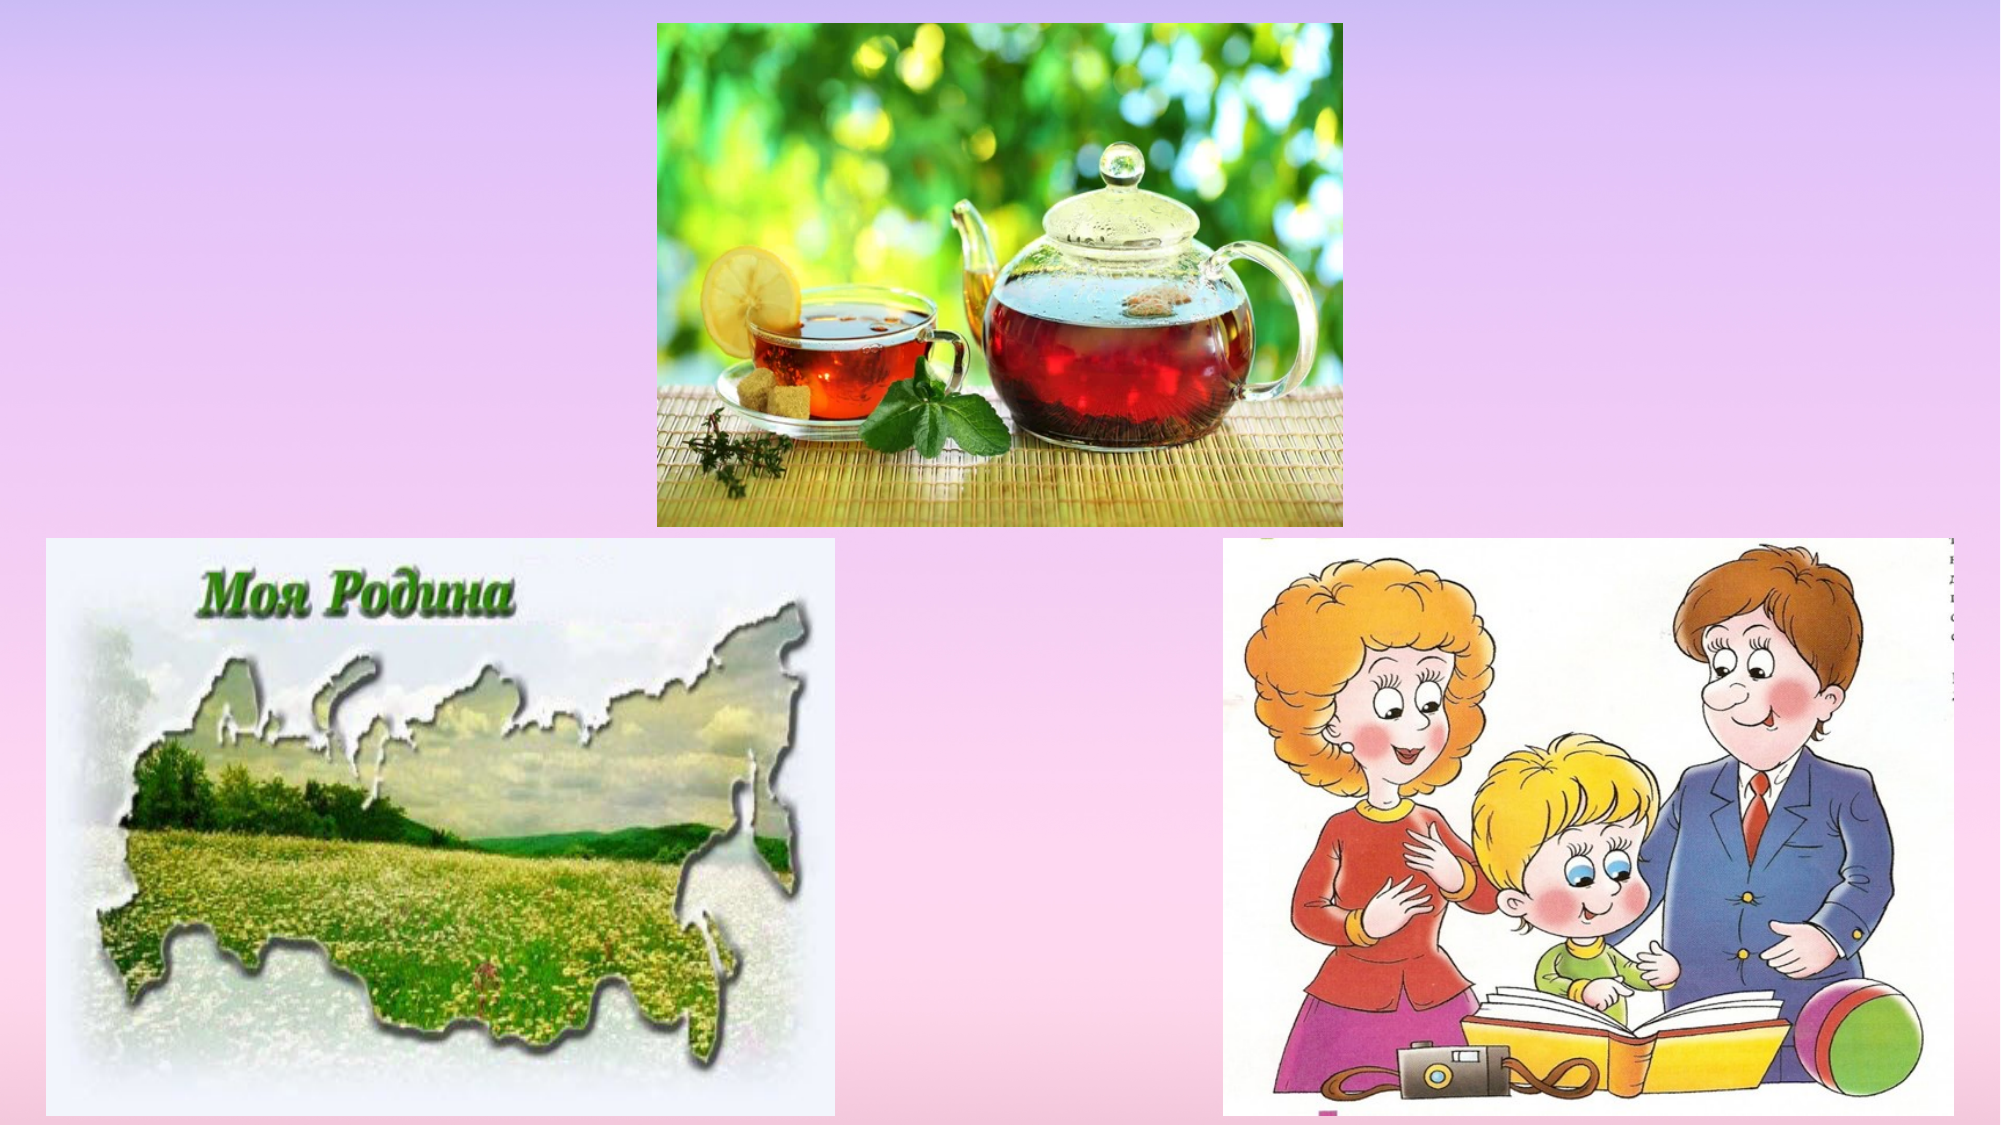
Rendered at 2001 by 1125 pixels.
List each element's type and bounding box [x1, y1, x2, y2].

list [657, 23, 1343, 527]
picture [0, 0, 2001, 1125]
